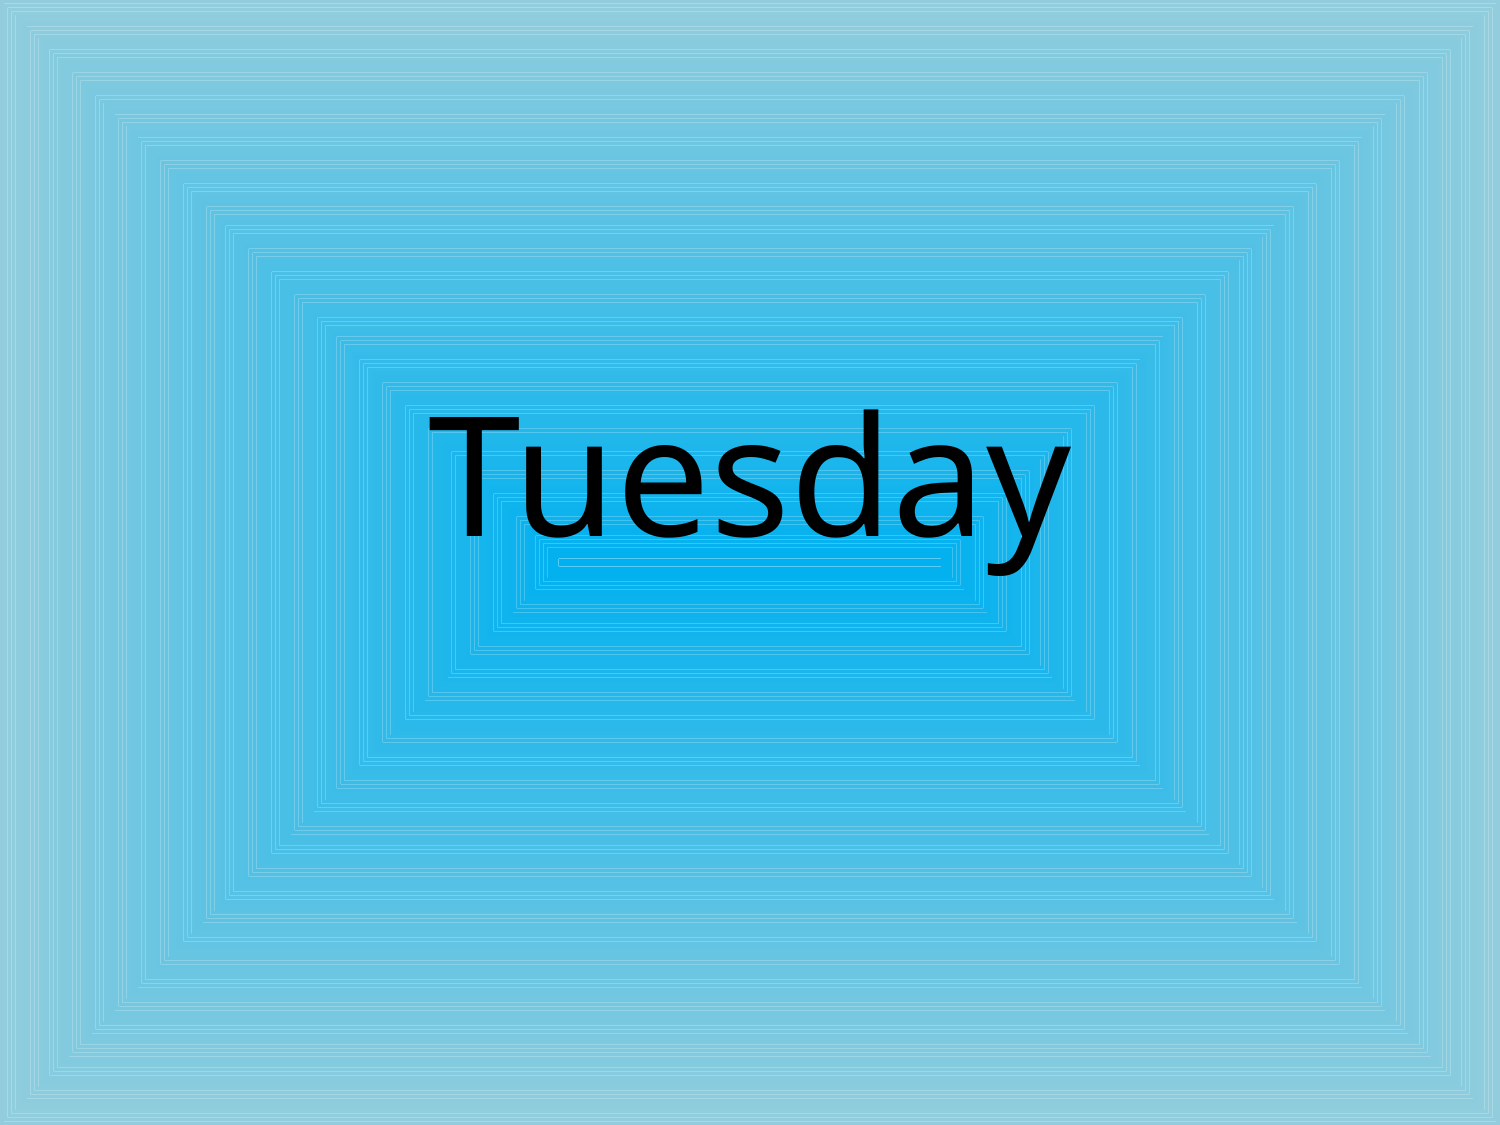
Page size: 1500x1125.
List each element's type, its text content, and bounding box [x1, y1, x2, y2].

title Tuesday [112, 349, 1388, 591]
